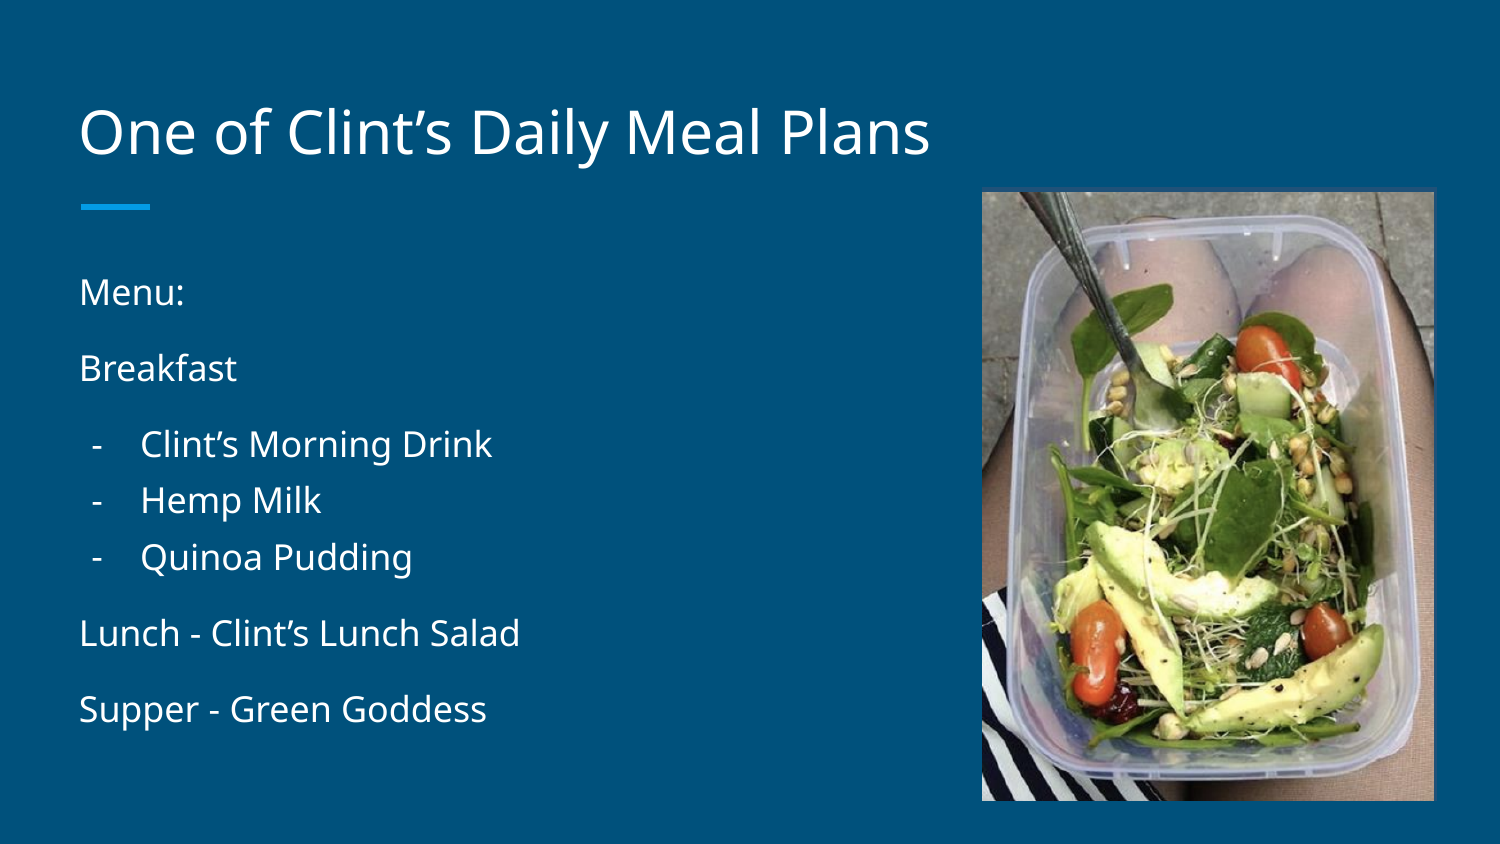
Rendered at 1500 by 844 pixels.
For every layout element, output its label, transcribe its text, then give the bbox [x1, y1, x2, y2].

title One of Clint’s Daily Meal Plans [63, 75, 1437, 188]
picture [983, 188, 1436, 800]
list Menu: Breakfast Clint’s Morning Drink Hemp Milk Quinoa Pudding Lunch - Clint’s Lunch Salad Supper - Green Goddess [63, 244, 977, 750]
